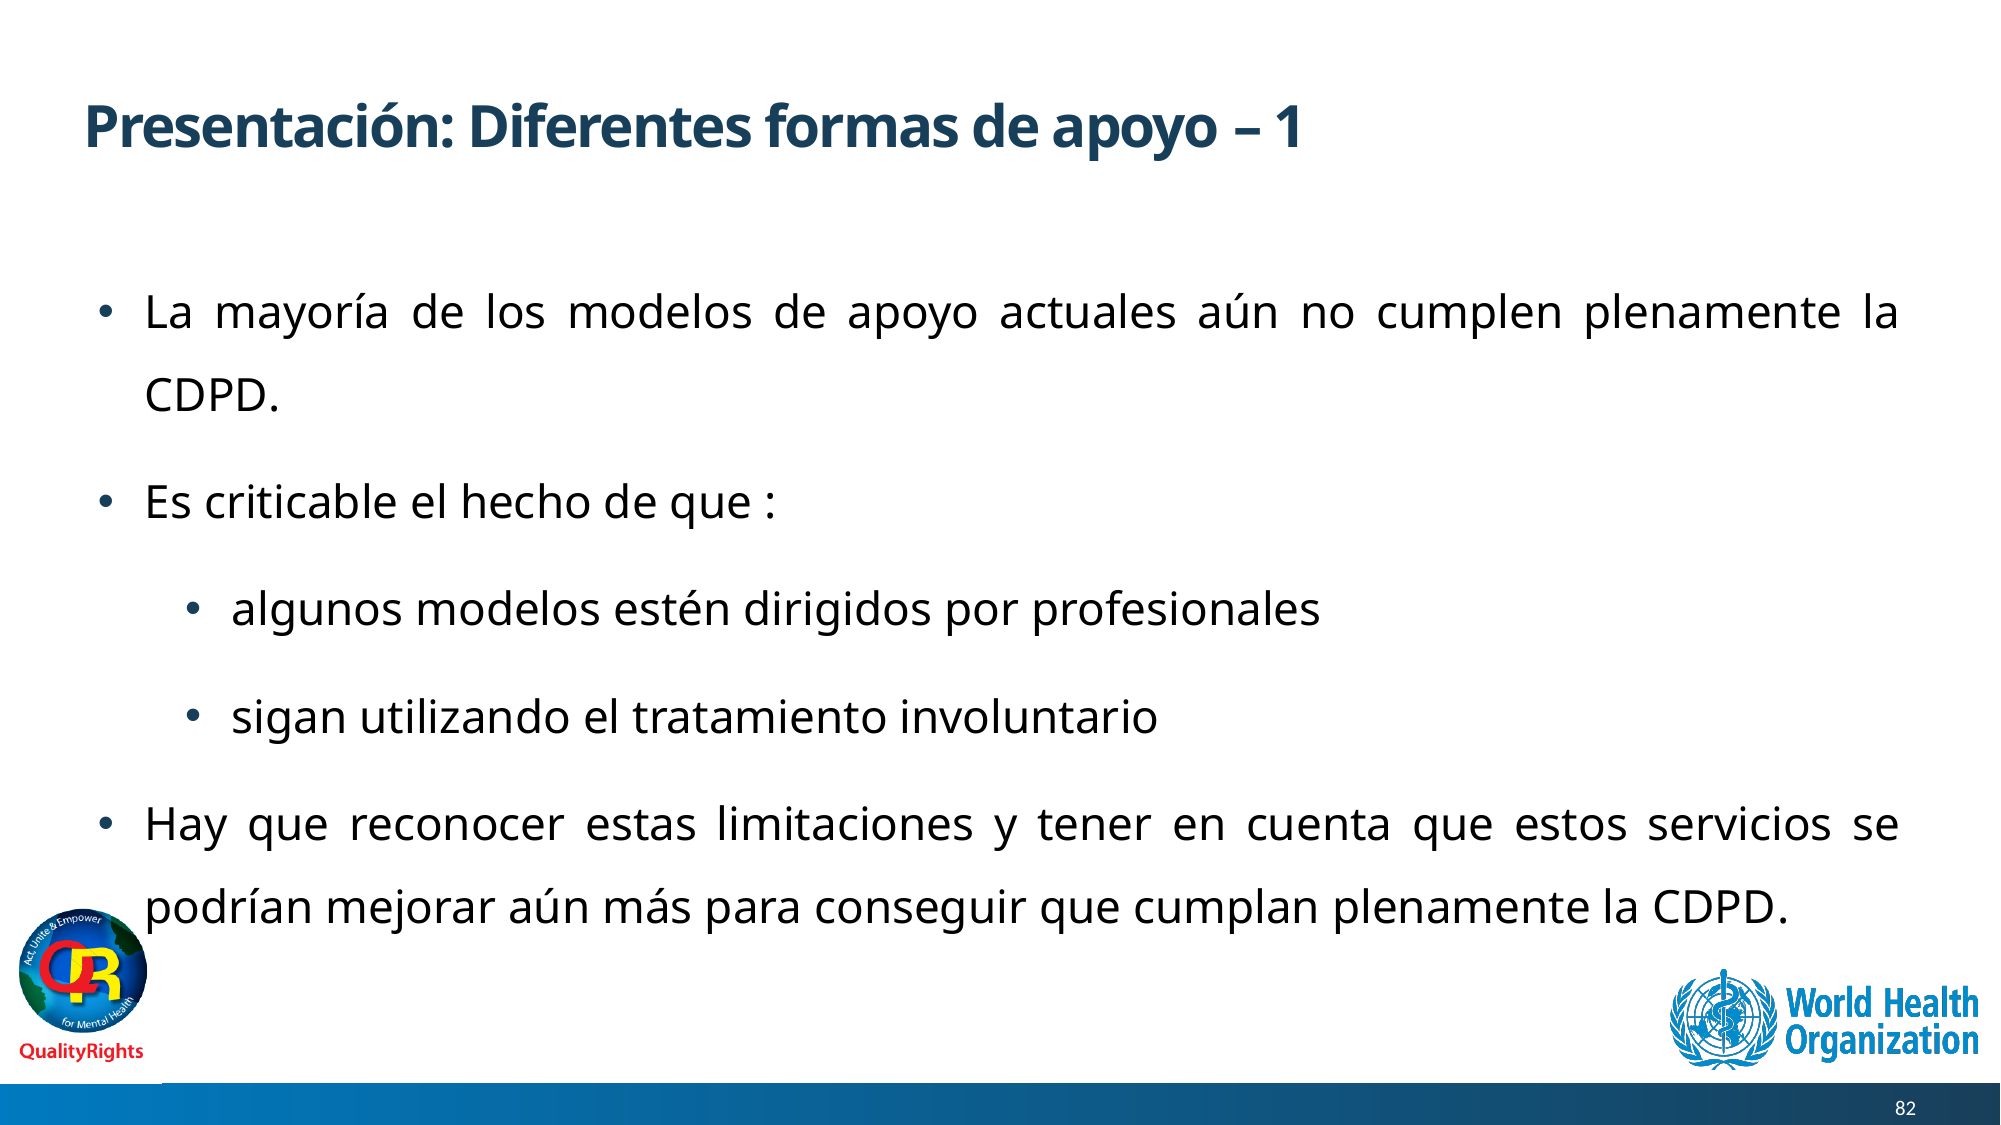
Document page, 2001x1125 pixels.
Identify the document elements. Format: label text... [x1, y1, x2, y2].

picture [1711, 995, 1721, 1004]
picture [1689, 993, 1706, 1016]
picture [1670, 1030, 1715, 1070]
picture [1805, 987, 1811, 1002]
picture [1860, 1000, 1865, 1012]
picture [1891, 987, 1897, 999]
picture [1716, 1064, 1731, 1070]
picture [1742, 1019, 1751, 1034]
picture [1732, 969, 1978, 1070]
picture [0, 891, 162, 1084]
picture [1747, 1019, 1758, 1041]
picture [1670, 987, 1680, 1010]
picture [1692, 1031, 1700, 1042]
picture [1706, 1038, 1722, 1046]
picture [1821, 1000, 1826, 1012]
picture [1701, 1042, 1722, 1054]
picture [1698, 1047, 1750, 1060]
picture [1711, 1031, 1722, 1038]
picture [1738, 1019, 1744, 1030]
picture [1792, 987, 1797, 1004]
picture [1958, 1000, 1962, 1012]
picture [1750, 987, 1762, 1003]
picture [1758, 1004, 1765, 1035]
picture [1704, 1019, 1711, 1031]
picture [1725, 1042, 1747, 1054]
picture [1704, 1004, 1712, 1015]
picture [1747, 992, 1758, 1016]
list La mayoría de los modelos de apoyo actuales aún no cumplen plenamente la CDPD. Es criticable el hecho de que : algunos modelos estén dirigidos por profesionales sigan utilizando el tratamiento involuntario Hay que reconocer estas limitaciones y tener en cuenta que estos servicios se podrían mejorar aún más para conseguir que cumplan plenamente la CDPD. [83, 247, 1917, 987]
picture [1701, 987, 1710, 992]
picture [1683, 987, 1697, 1047]
picture [1744, 1003, 1751, 1016]
title Presentación: Diferentes formas de apoyo – 1 [69, 83, 1676, 154]
